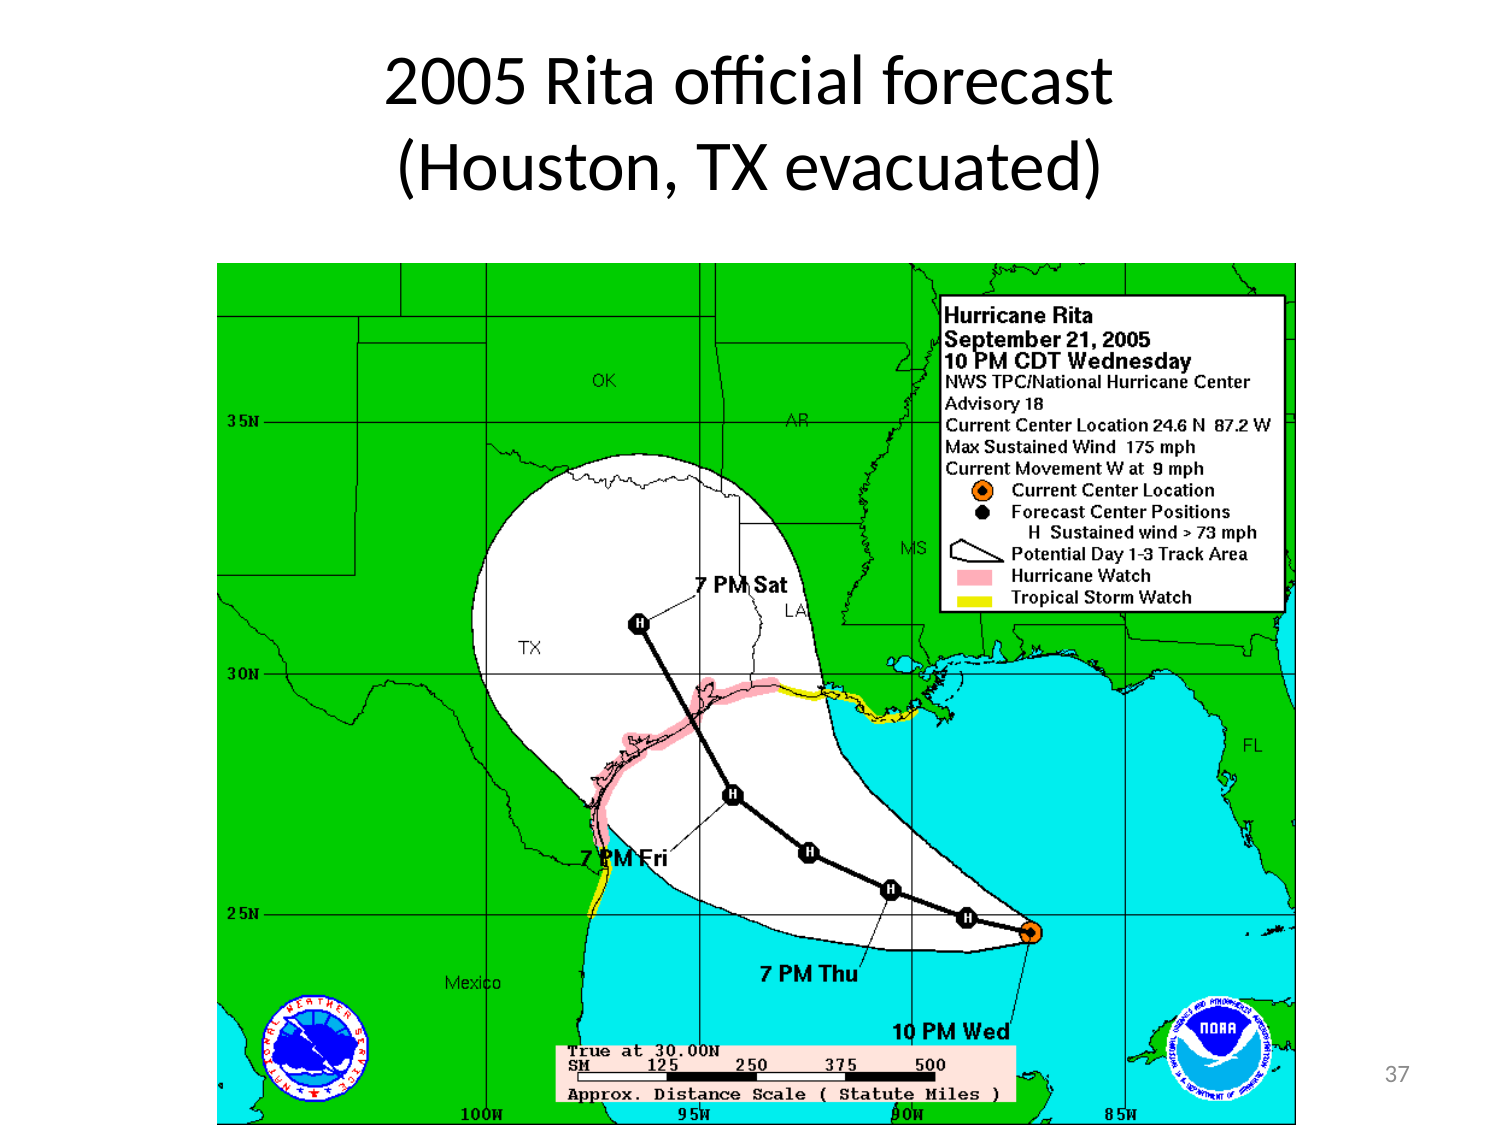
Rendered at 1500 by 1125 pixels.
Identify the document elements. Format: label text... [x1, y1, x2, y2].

picture [217, 262, 1296, 1125]
slide_number 37 [1301, 1042, 1425, 1103]
title 2005 Rita official forecast (Houston, TX evacuated) [75, 25, 1425, 213]
